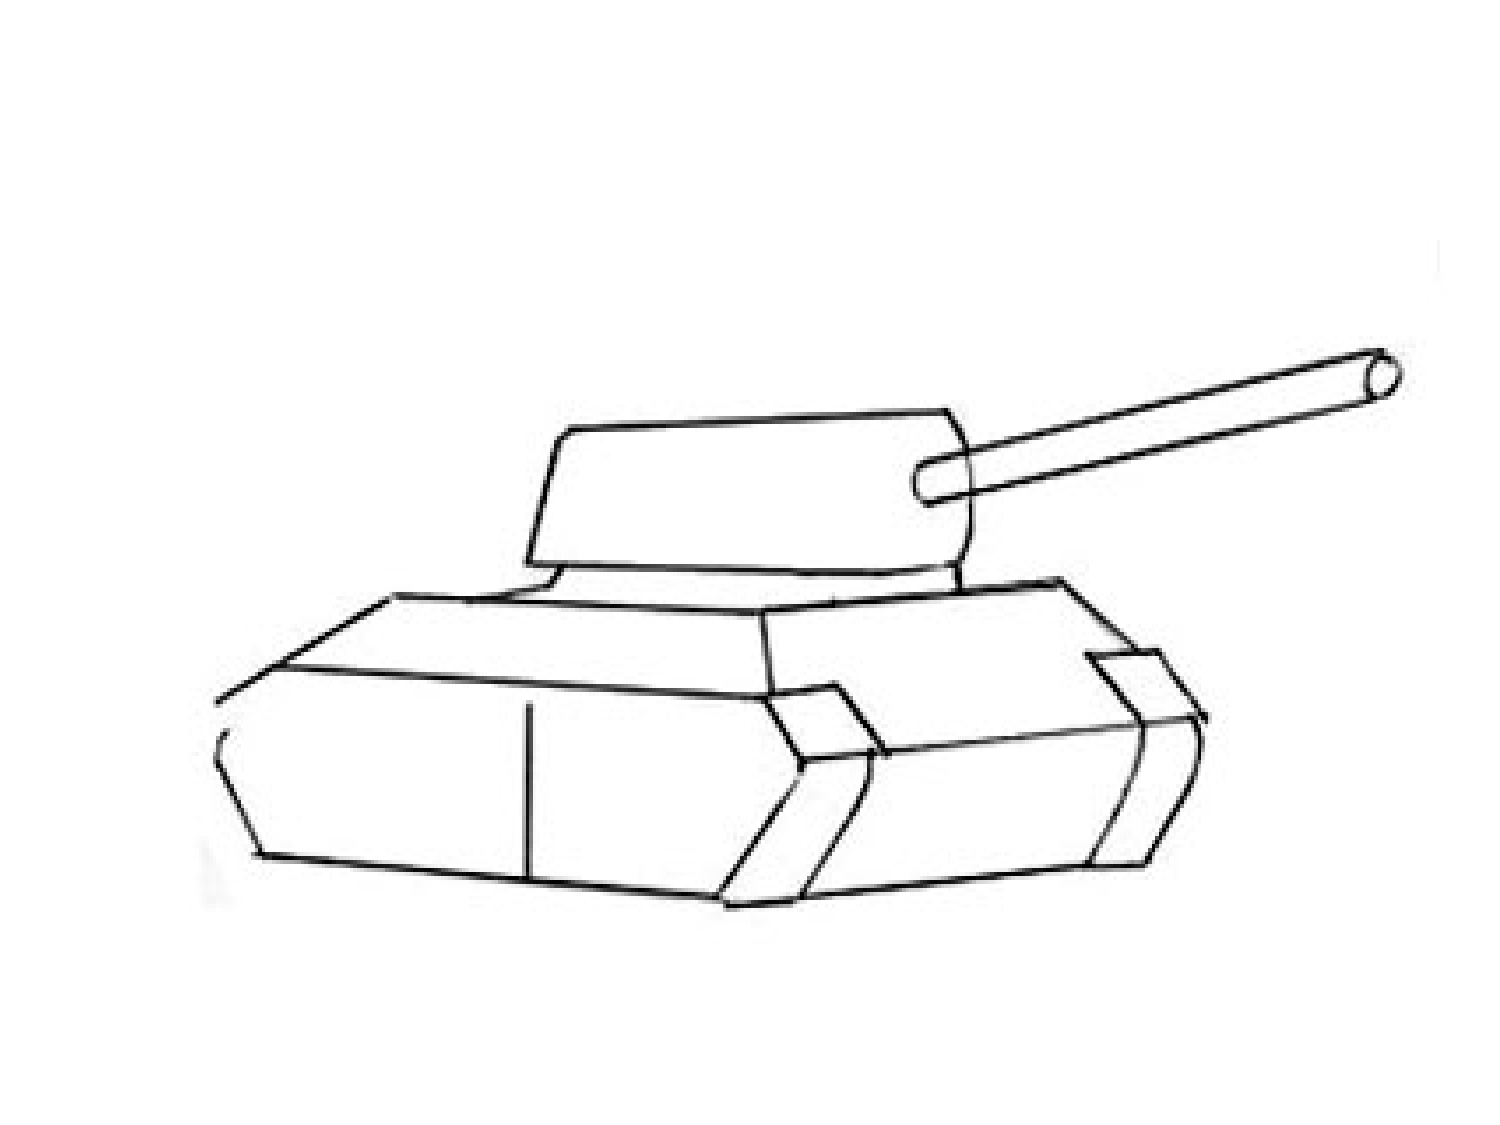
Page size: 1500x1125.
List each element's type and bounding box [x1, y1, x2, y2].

list [76, 207, 1483, 1012]
